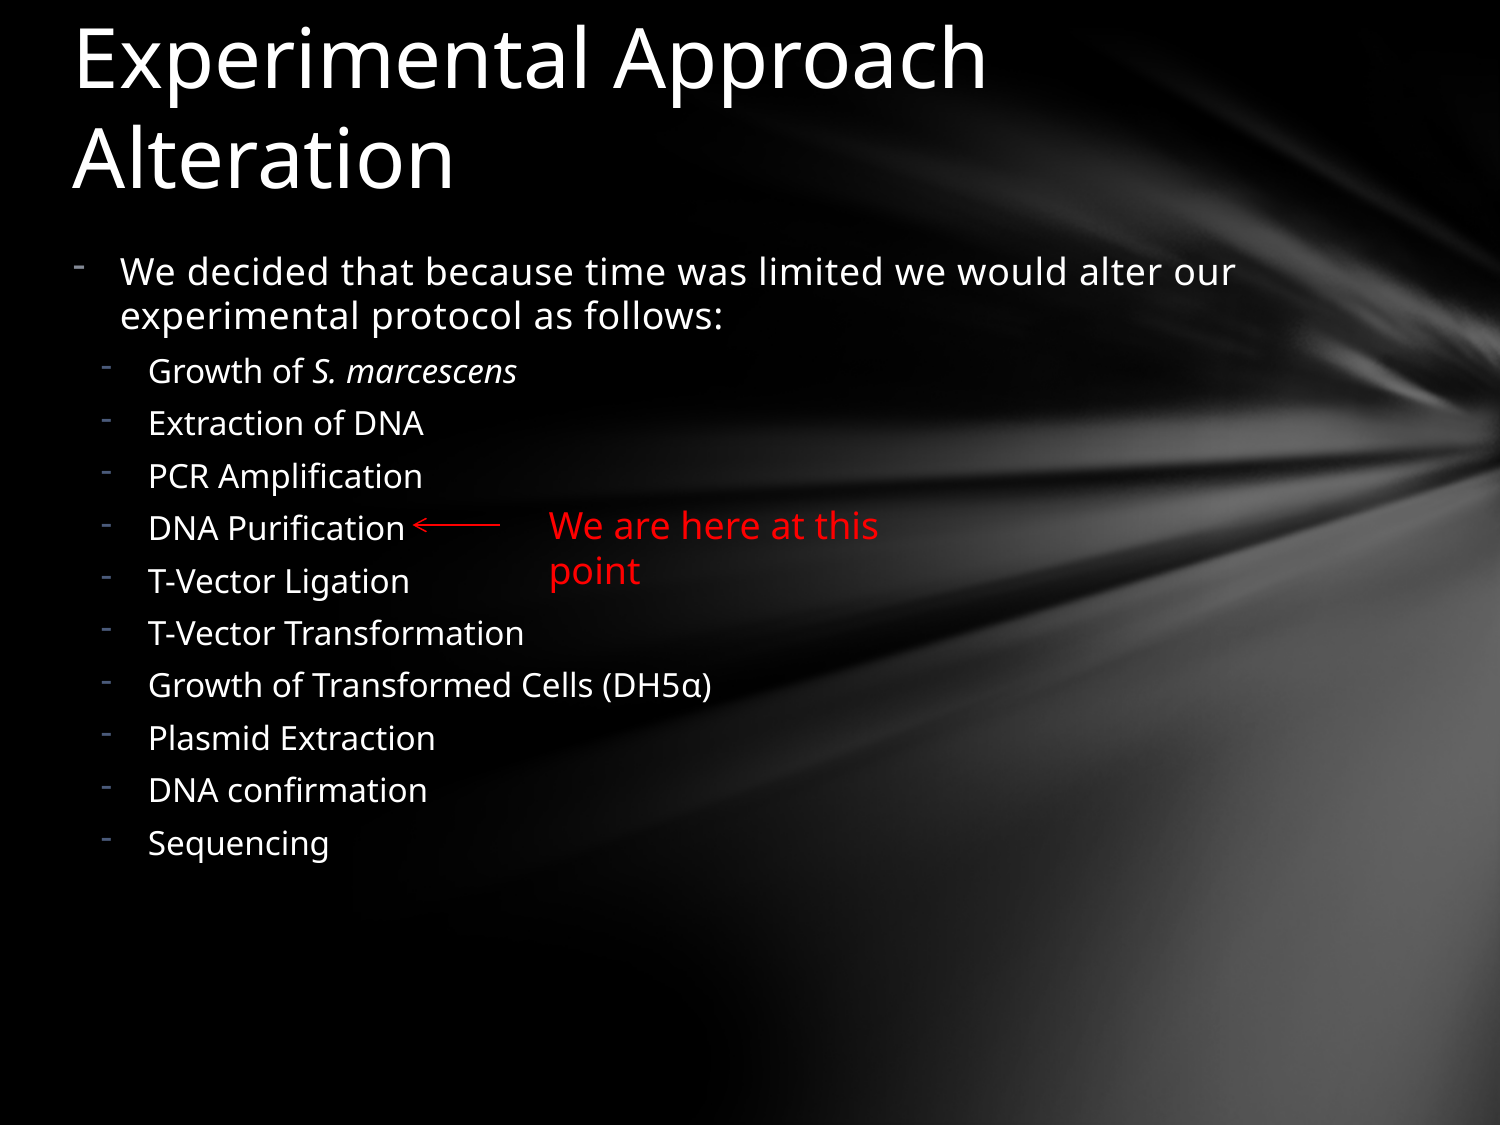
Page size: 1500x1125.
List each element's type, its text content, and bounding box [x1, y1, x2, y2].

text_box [412, 494, 963, 556]
title Experimental Approach Alteration [57, 37, 1318, 213]
list We decided that because time was limited we would alter our experimental protocol as follows: Growth of S. marcescens Extraction of DNA PCR Amplification DNA Purification T-Vector Ligation T-Vector Transformation Growth of Transformed Cells (DH5α) Plasmid Extraction DNA confirmation Sequencing [57, 239, 1318, 1015]
